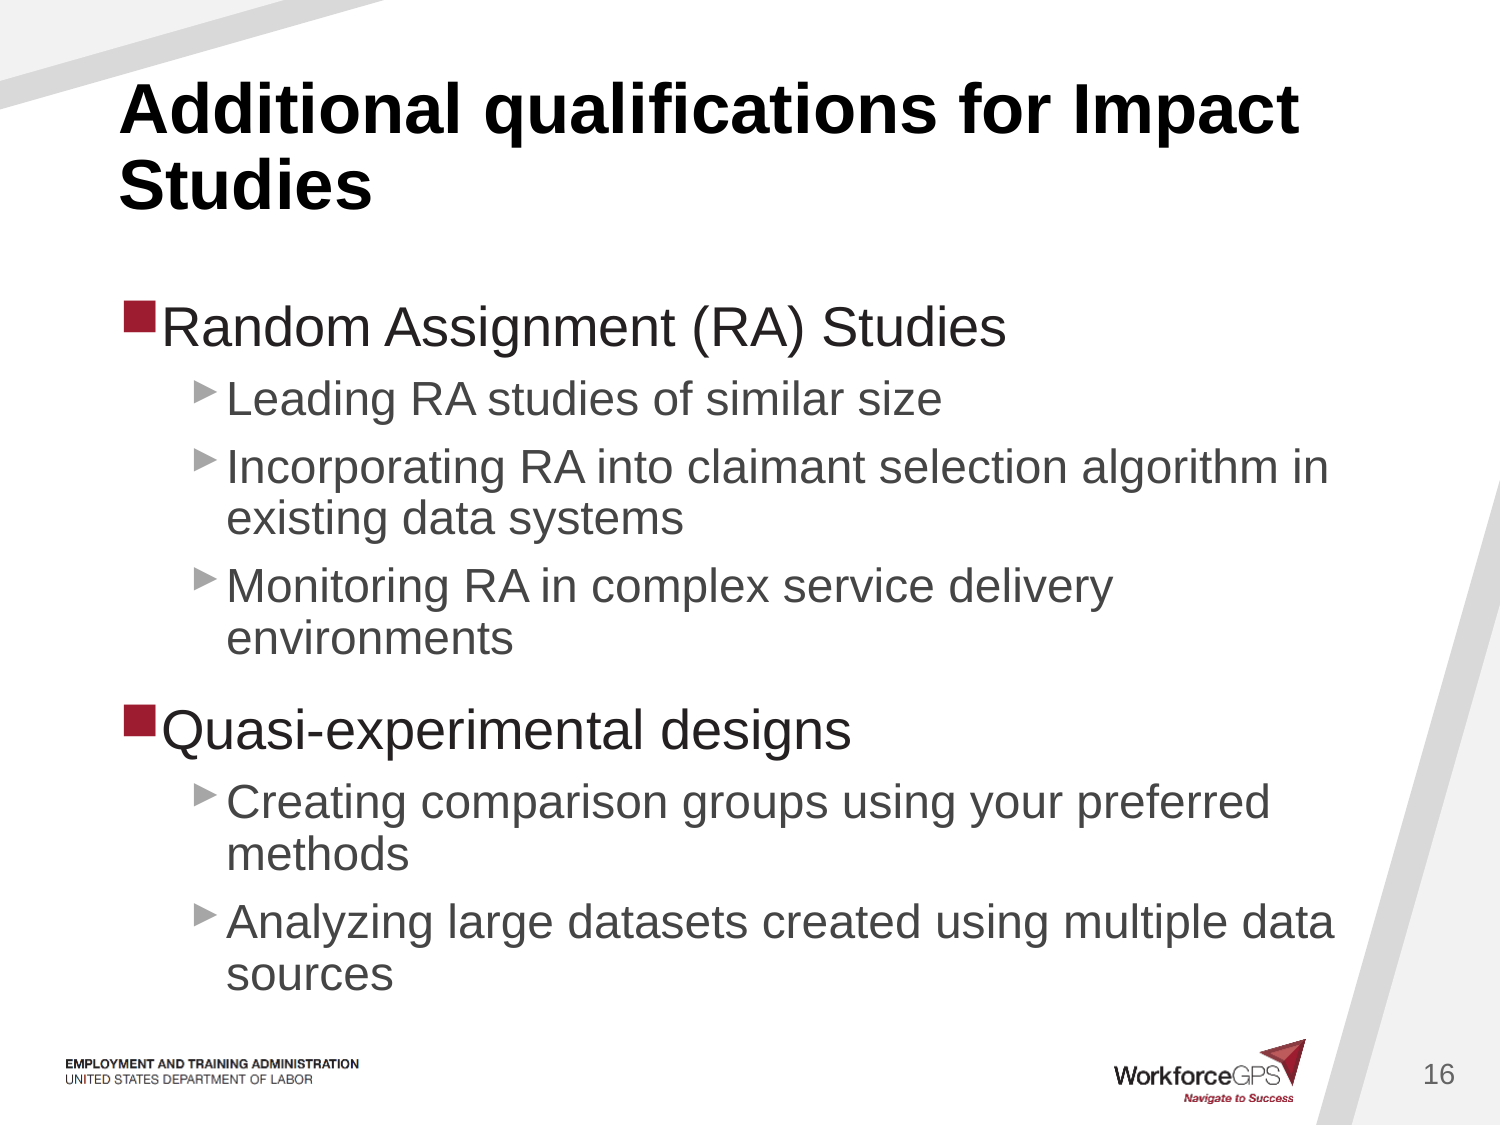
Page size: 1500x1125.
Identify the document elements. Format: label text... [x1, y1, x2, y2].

picture [59, 1053, 370, 1092]
picture [1112, 1038, 1308, 1105]
slide_number 16 [1260, 1042, 1471, 1103]
title Additional qualifications for Impact Studies [103, 59, 1409, 233]
list Random Assignment (RA) Studies Leading RA studies of similar size Incorporating RA into claimant selection algorithm in existing data systems Monitoring RA in complex service delivery environments Quasi-experimental designs Creating comparison groups using your preferred methods Analyzing large datasets created using multiple data sources [103, 290, 1409, 1014]
